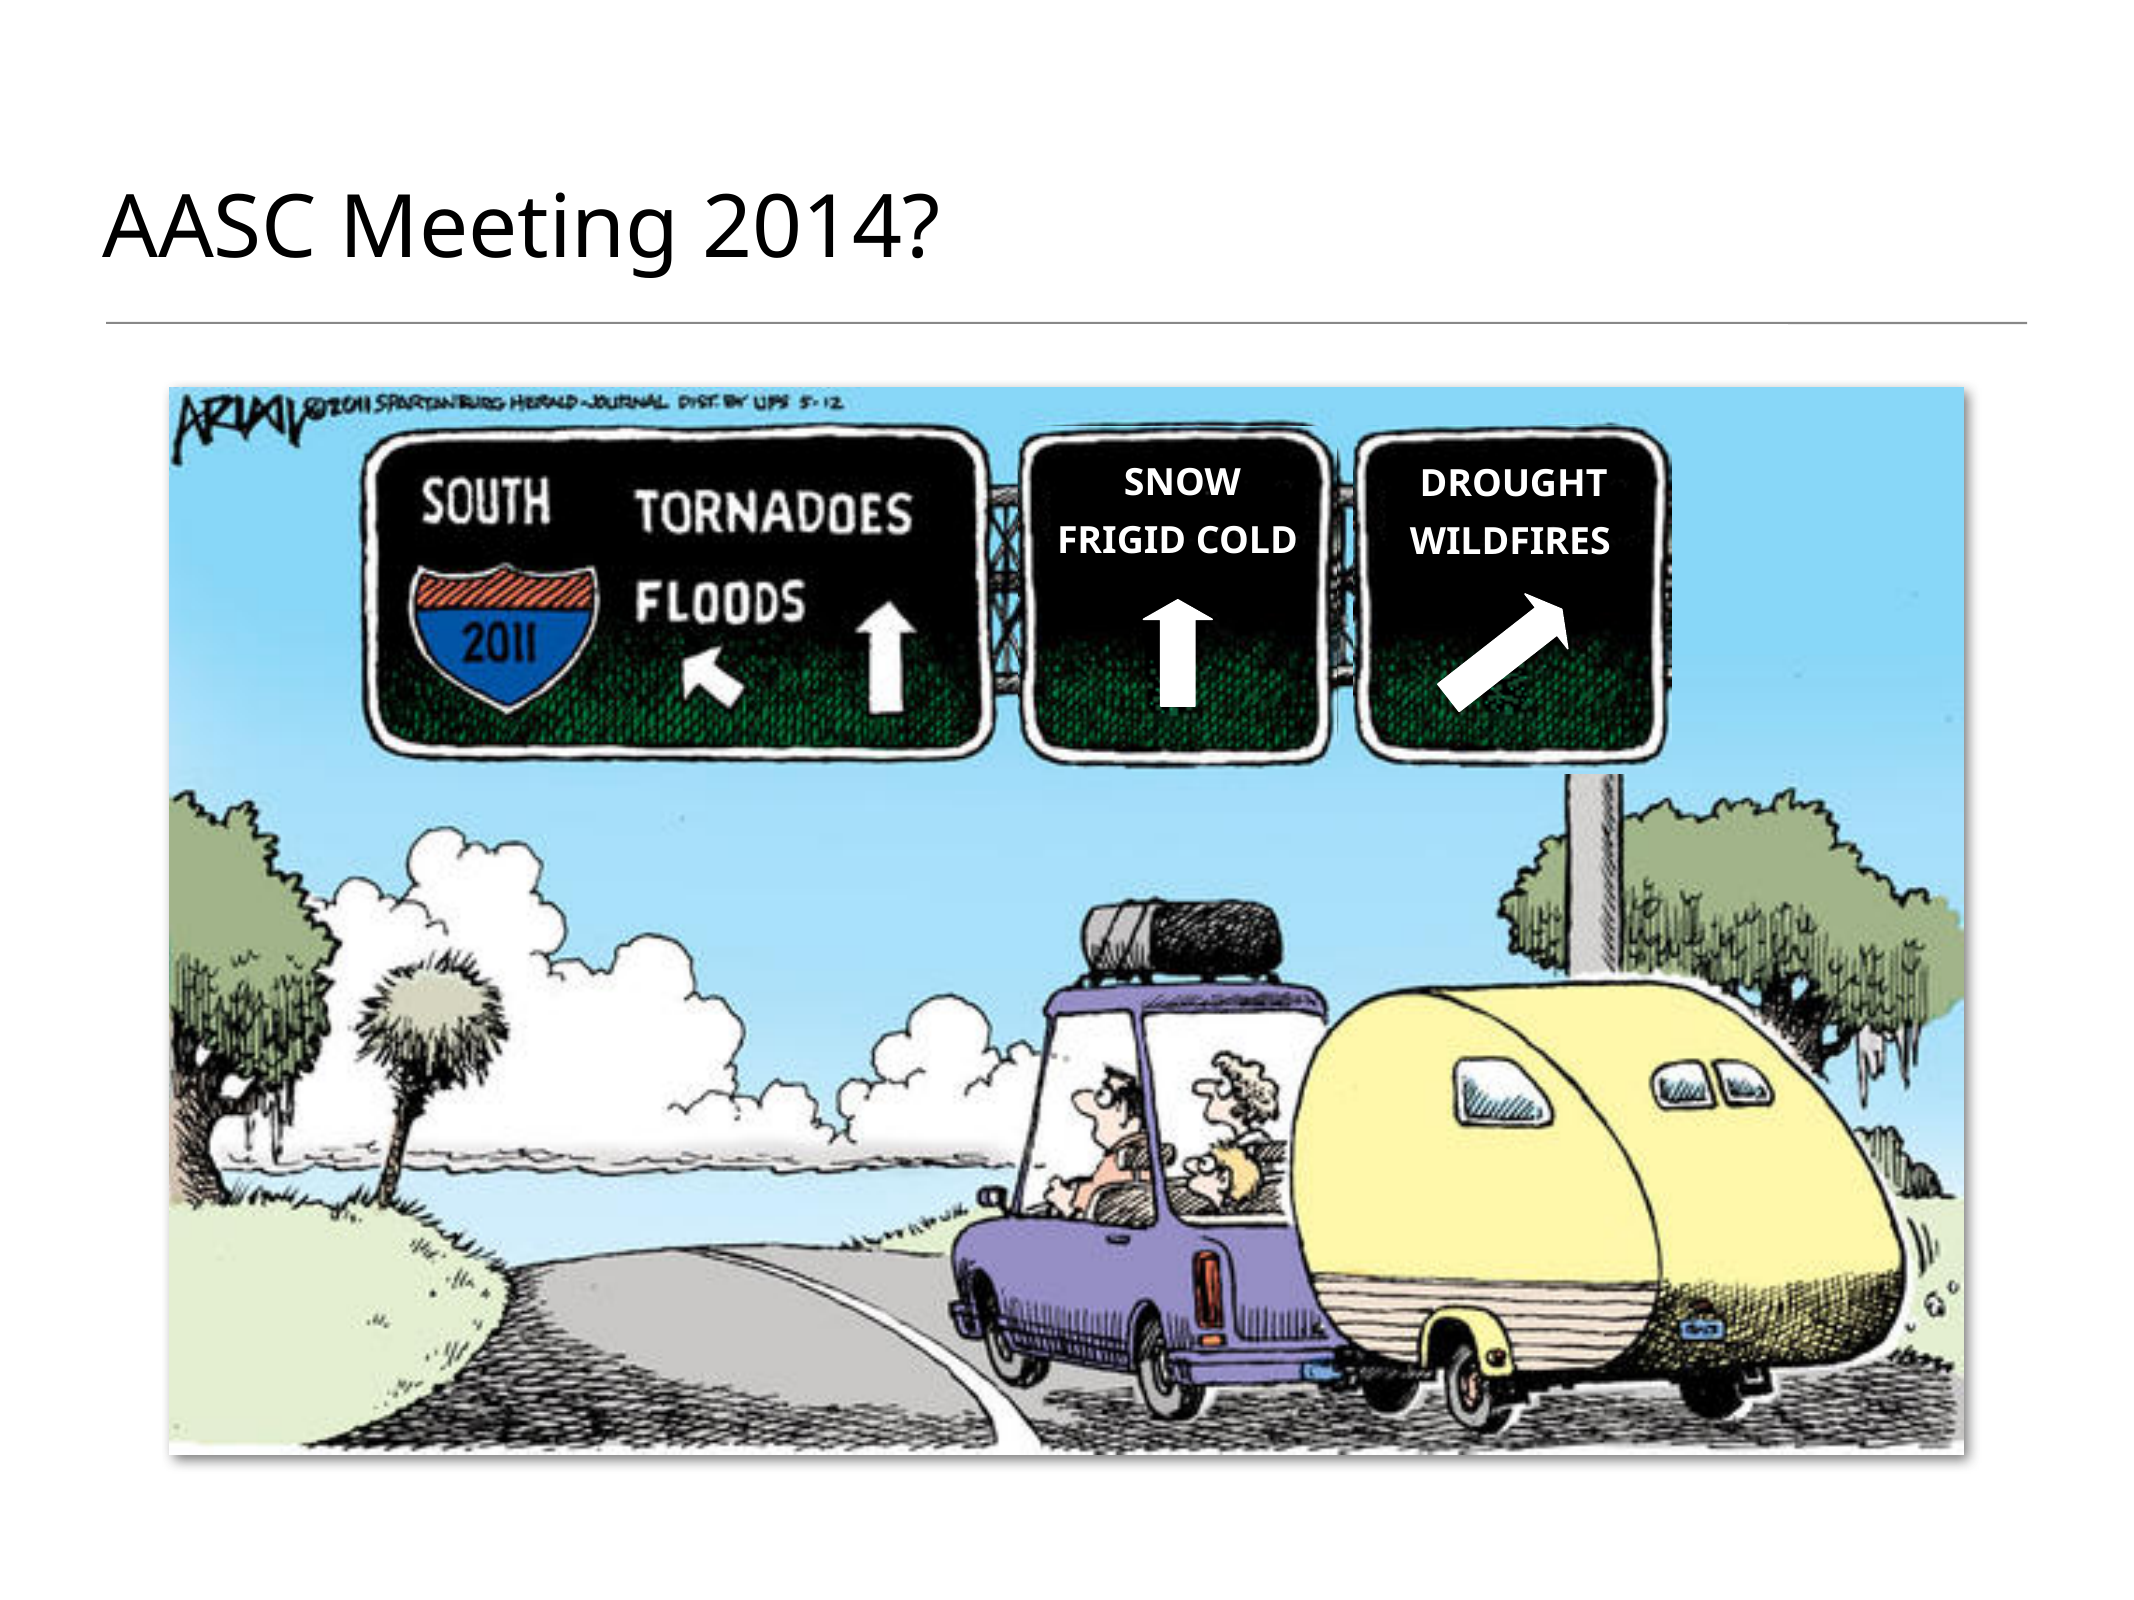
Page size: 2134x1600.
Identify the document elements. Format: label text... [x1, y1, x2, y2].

title AASC Meeting 2014? [93, 54, 2040, 284]
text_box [95, 386, 2038, 1456]
